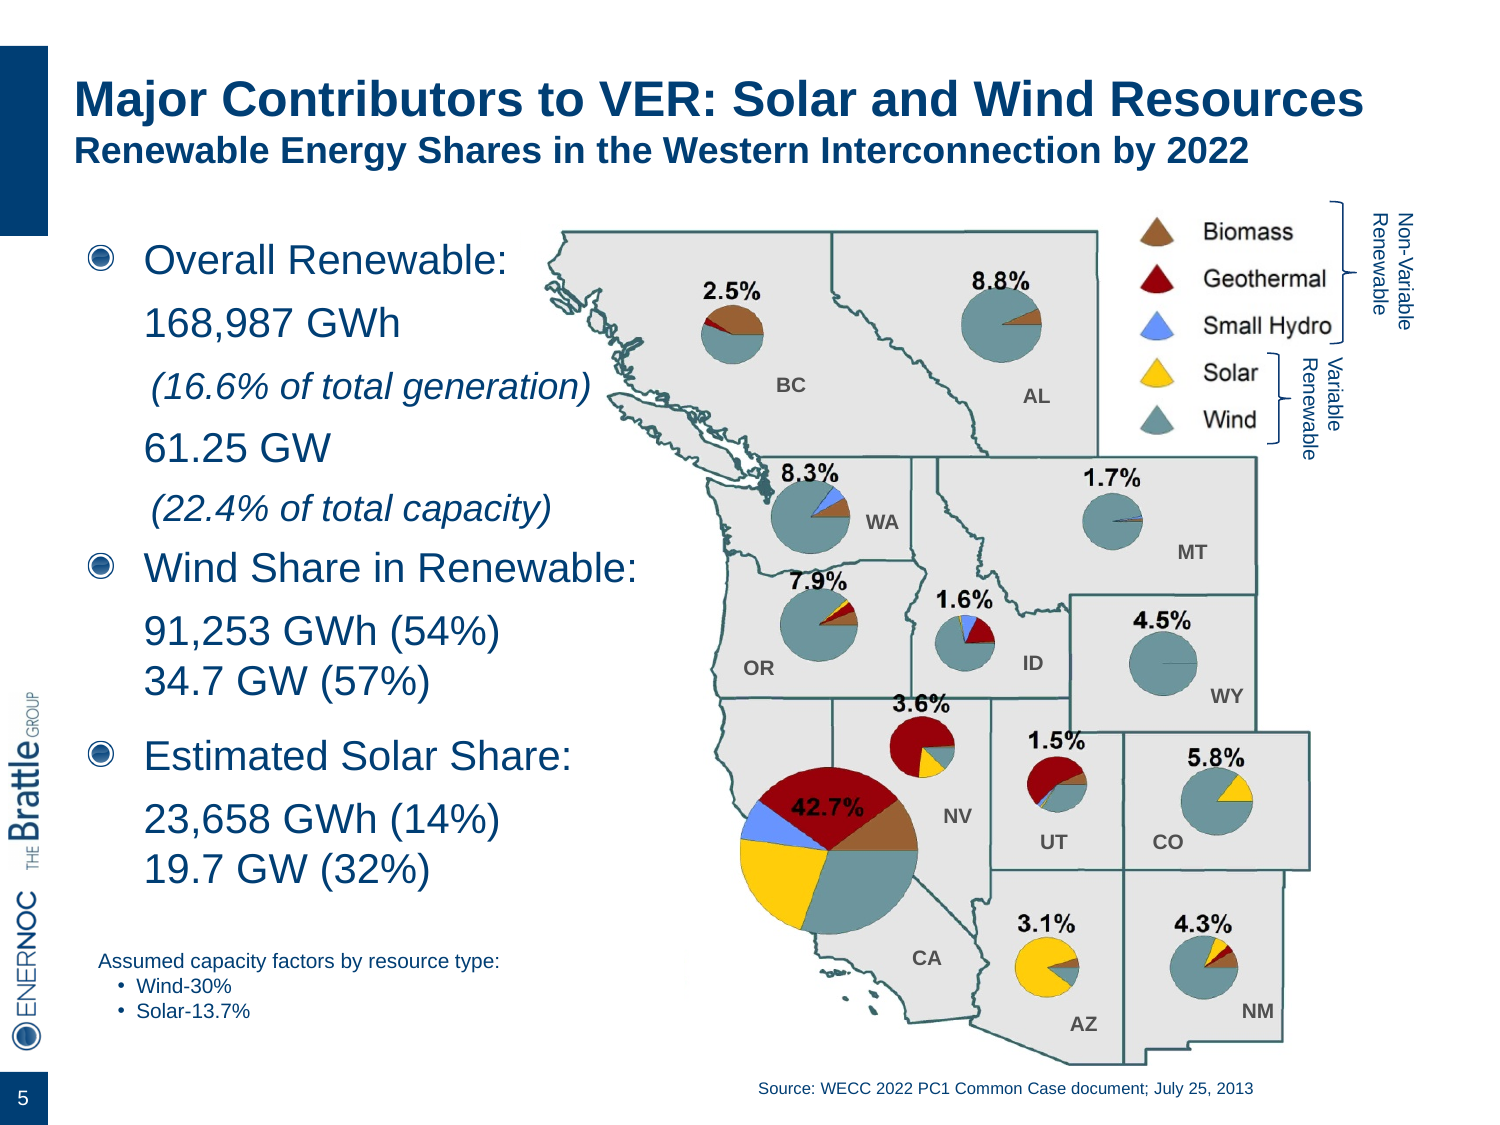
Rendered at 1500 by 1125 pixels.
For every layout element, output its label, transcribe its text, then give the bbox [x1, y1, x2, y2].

picture [11, 889, 44, 1054]
picture [86, 243, 116, 273]
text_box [376, 198, 1430, 1066]
title Major Contributors to VER: Solar and Wind Resources Renewable Energy Shares in the Western Interconnection by 2022 [73, 65, 1403, 143]
picture [86, 739, 116, 769]
picture [86, 551, 116, 581]
text_box Source: WECC 2022 PC1 Common Case document; July 25, 2013 [743, 1074, 1270, 1105]
list Overall Renewable: 168,987 GWh (16.6% of total generation) 61.25 GW (22.4% of total capacity) Wind Share in Renewable: 91,253 GWh (54%) 34.7 GW (57%) Estimated Solar Share: 23,658 GWh (14%) 19.7 GW (32%) [48, 225, 371, 927]
text_box Assumed capacity factors by resource type: Wind-30% Solar-13.7% [83, 940, 562, 1081]
picture [9, 693, 38, 870]
